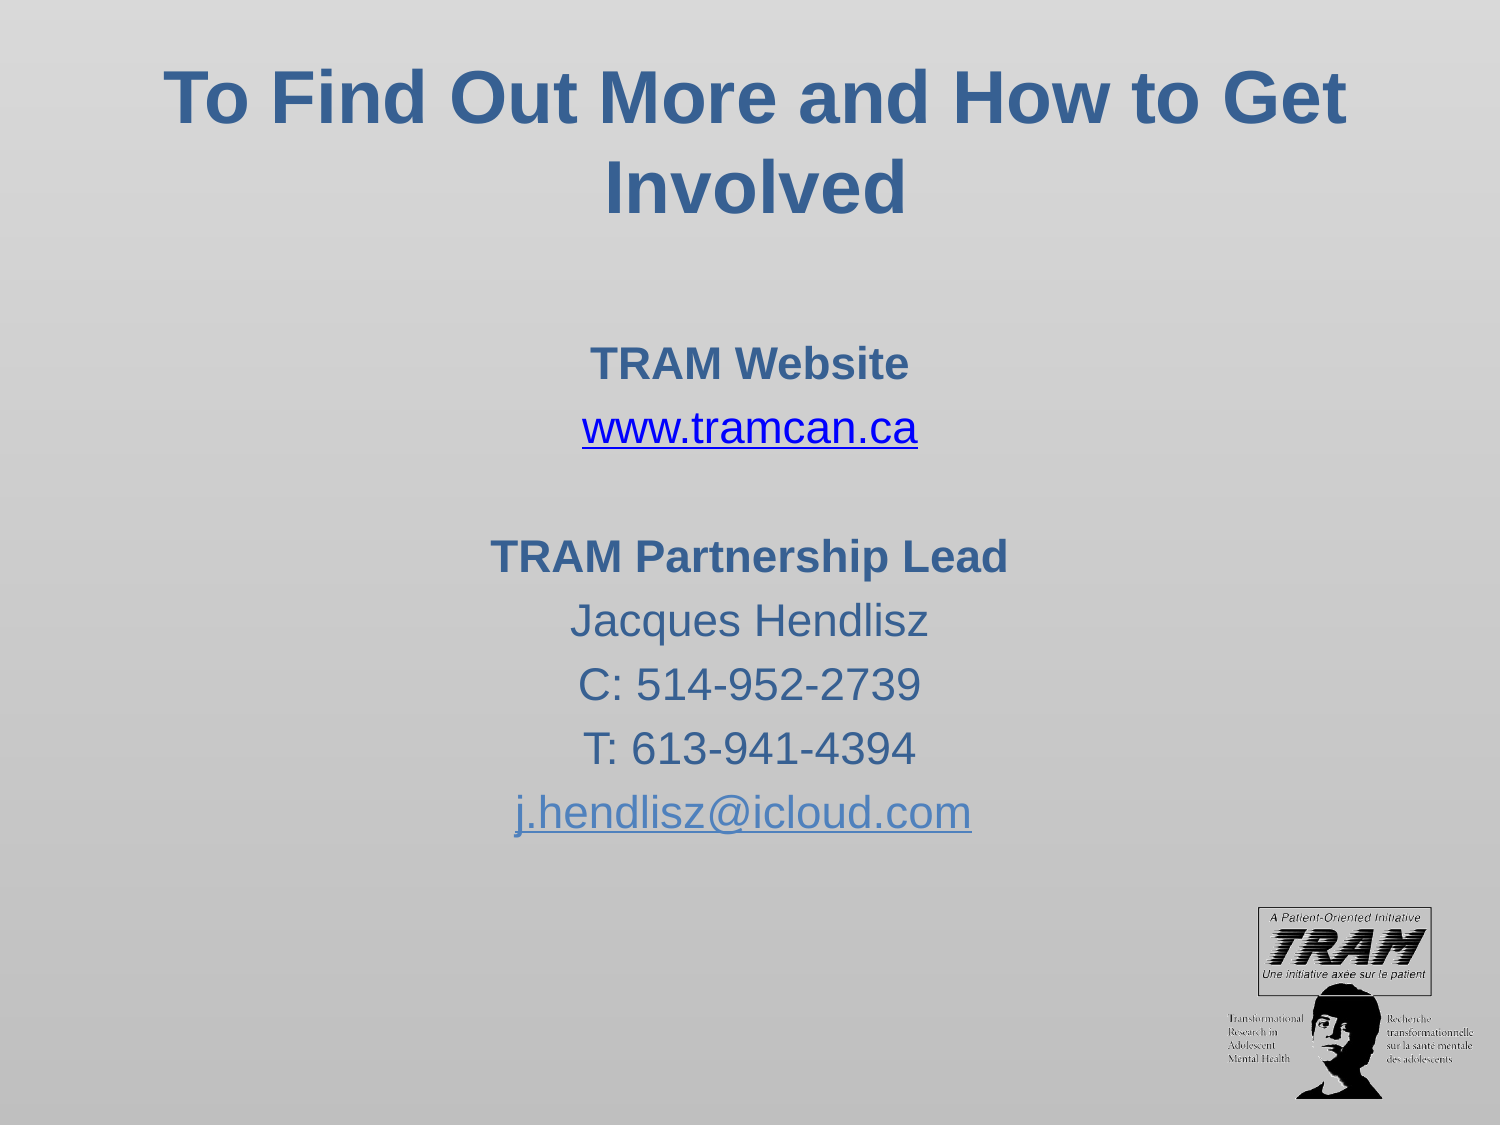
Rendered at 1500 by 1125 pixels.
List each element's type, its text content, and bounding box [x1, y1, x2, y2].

title To Find Out More and How to Get Involved [12, 45, 1500, 233]
list TRAM Website www.tramcan.ca TRAM Partnership Lead Jacques Hendlisz C: 514-952-2739 T: 613-941-4394 j.hendlisz@icloud.com [75, 262, 1425, 1005]
picture [1199, 891, 1500, 1125]
